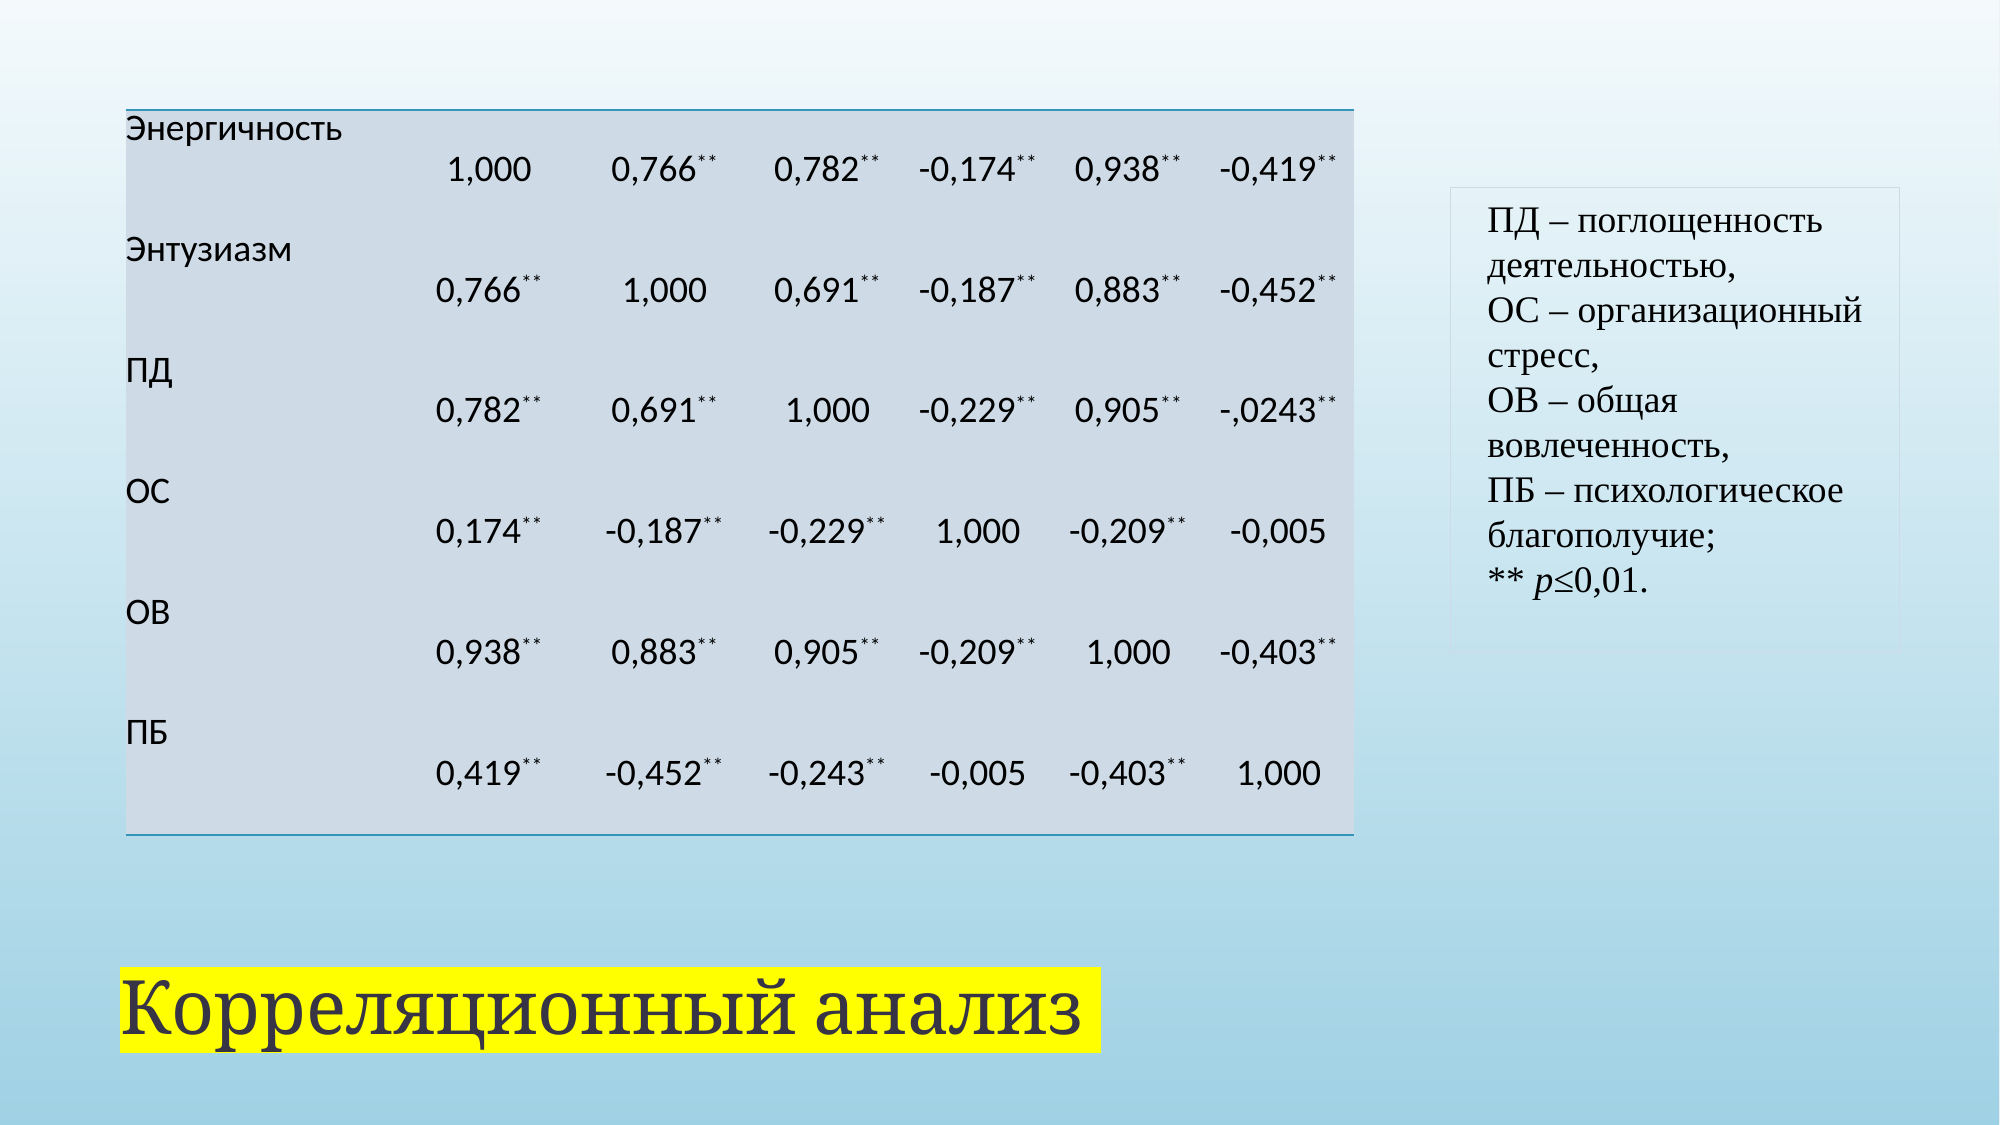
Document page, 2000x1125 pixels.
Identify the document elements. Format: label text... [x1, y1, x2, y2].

table_cell 0,691** [752, 231, 903, 352]
table_cell -0,187** [903, 231, 1053, 352]
table_cell 0,883** [577, 593, 752, 714]
table_cell 0,174** [401, 473, 577, 593]
table_cell 1,000 [752, 352, 903, 473]
table_cell -,0243** [1203, 352, 1354, 473]
table_cell 0,938** [401, 593, 577, 714]
table_cell -0,005 [903, 714, 1053, 834]
table_cell -0,403** [1203, 593, 1354, 714]
table_cell 0,691** [577, 352, 752, 473]
table_cell 1,000 [1203, 714, 1354, 834]
table_header 0,766** [577, 111, 752, 231]
table_header 0,782** [752, 111, 903, 231]
table_cell 1,000 [903, 473, 1053, 593]
table_cell -0,452** [1203, 231, 1354, 352]
table_cell ПБ [126, 714, 401, 834]
table_header Энергичность [126, 111, 401, 231]
table_cell -0,403** [1053, 714, 1203, 834]
table_cell 1,000 [1053, 593, 1203, 714]
table_cell -0,005 [1203, 473, 1354, 593]
title Корреляционный анализ [105, 881, 1905, 1057]
table_cell 0,883** [1053, 231, 1203, 352]
table_cell -0,209** [1053, 473, 1203, 593]
table_cell 0,782** [401, 352, 577, 473]
table_header -0,174** [903, 111, 1053, 231]
table_cell -0,229** [752, 473, 903, 593]
table_cell -0,243** [752, 714, 903, 834]
table_cell 1,000 [577, 231, 752, 352]
text_box ПД – поглощенность деятельностью, ОС – организационный стресс, ОВ – общая вовлеченность, ПБ – психологическое благополучие; ** p≤0,01. [1450, 187, 1900, 653]
table_header 1,000 [401, 111, 577, 231]
table_cell 0,905** [752, 593, 903, 714]
table_cell 0,419** [401, 714, 577, 834]
table_cell -0,187** [577, 473, 752, 593]
table_header -0,419** [1203, 111, 1354, 231]
table_cell 0,905** [1053, 352, 1203, 473]
table_cell ОВ [126, 593, 401, 714]
table_cell 0,766** [401, 231, 577, 352]
table_cell -0,452** [577, 714, 752, 834]
table_cell -0,209** [903, 593, 1053, 714]
table_cell -0,229** [903, 352, 1053, 473]
table_cell OC [126, 473, 401, 593]
table_cell ПД [126, 352, 401, 473]
table_cell Энтузиазм [126, 231, 401, 352]
table_header 0,938** [1053, 111, 1203, 231]
